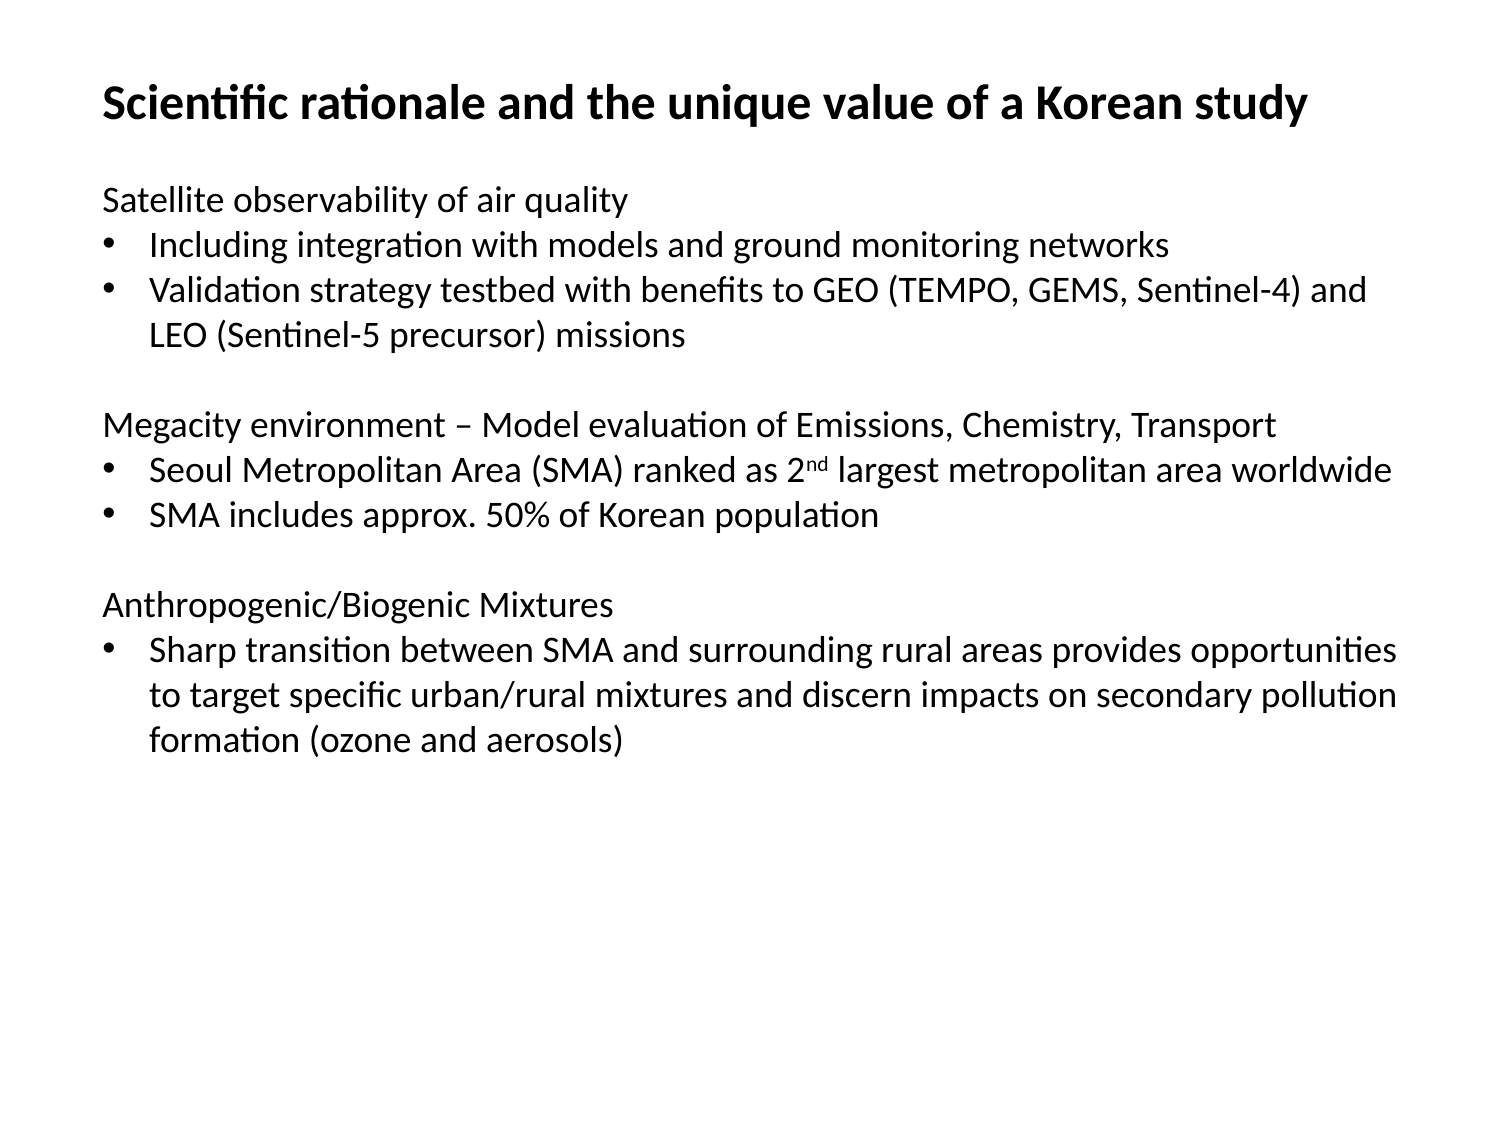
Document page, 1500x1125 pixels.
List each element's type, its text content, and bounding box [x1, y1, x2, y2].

text_box Scientific rationale and the unique value of a Korean study Satellite observability of air quality Including integration with models and ground monitoring networks Validation strategy testbed with benefits to GEO (TEMPO, GEMS, Sentinel-4) and LEO (Sentinel-5 precursor) missions Megacity environment – Model evaluation of Emissions, Chemistry, Transport Seoul Metropolitan Area (SMA) ranked as 2nd largest metropolitan area worldwide SMA includes approx. 50% of Korean population Anthropogenic/Biogenic Mixtures Sharp transition between SMA and surrounding rural areas provides opportunities to target specific urban/rural mixtures and discern impacts on secondary pollution formation (ozone and aerosols) [87, 62, 1425, 768]
